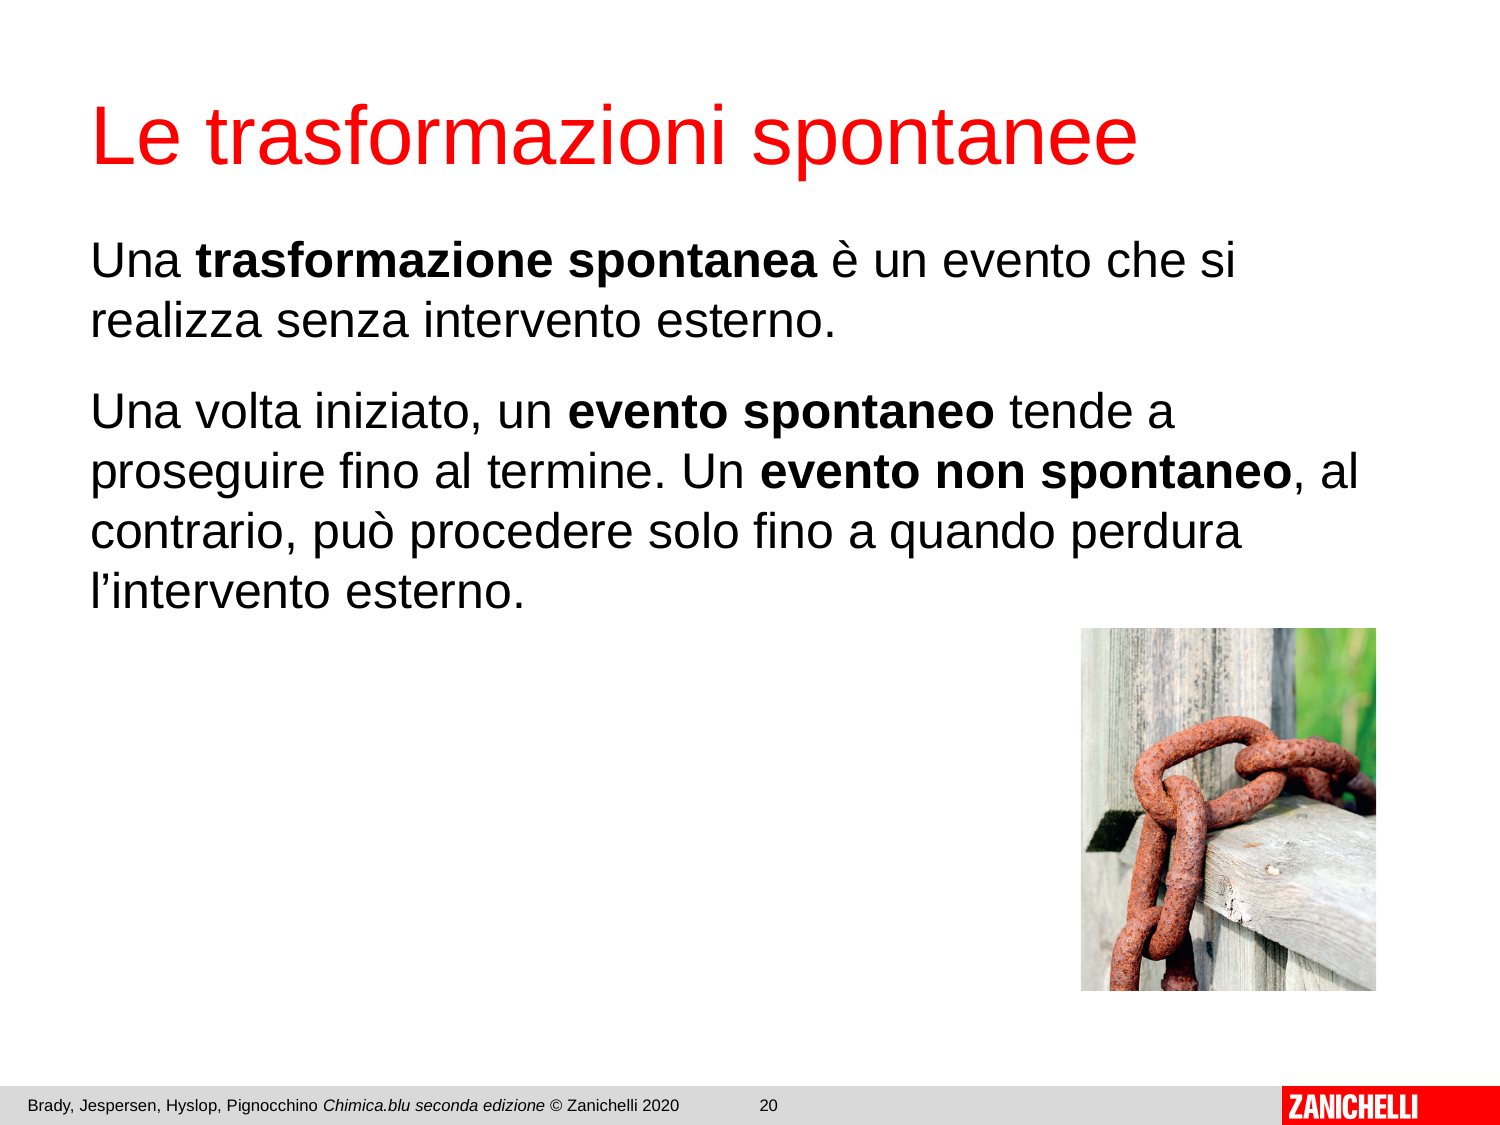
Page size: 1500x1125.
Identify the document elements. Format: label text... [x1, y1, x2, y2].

picture [1080, 628, 1377, 992]
title Le trasformazioni spontanee [75, 62, 1424, 213]
footer Brady, Jespersen, Hyslop, Pignocchino Chimica.blu seconda edizione © Zanichelli 2020 [12, 1086, 857, 1125]
picture [1282, 1086, 1500, 1125]
list Una trasformazione spontanea è un evento che si realizza senza intervento esterno. Una volta iniziato, un evento spontaneo tende a proseguire fino al termine. Un evento non spontaneo, al contrario, può procedere solo fino a quando perdura l’intervento esterno. [75, 219, 1424, 895]
